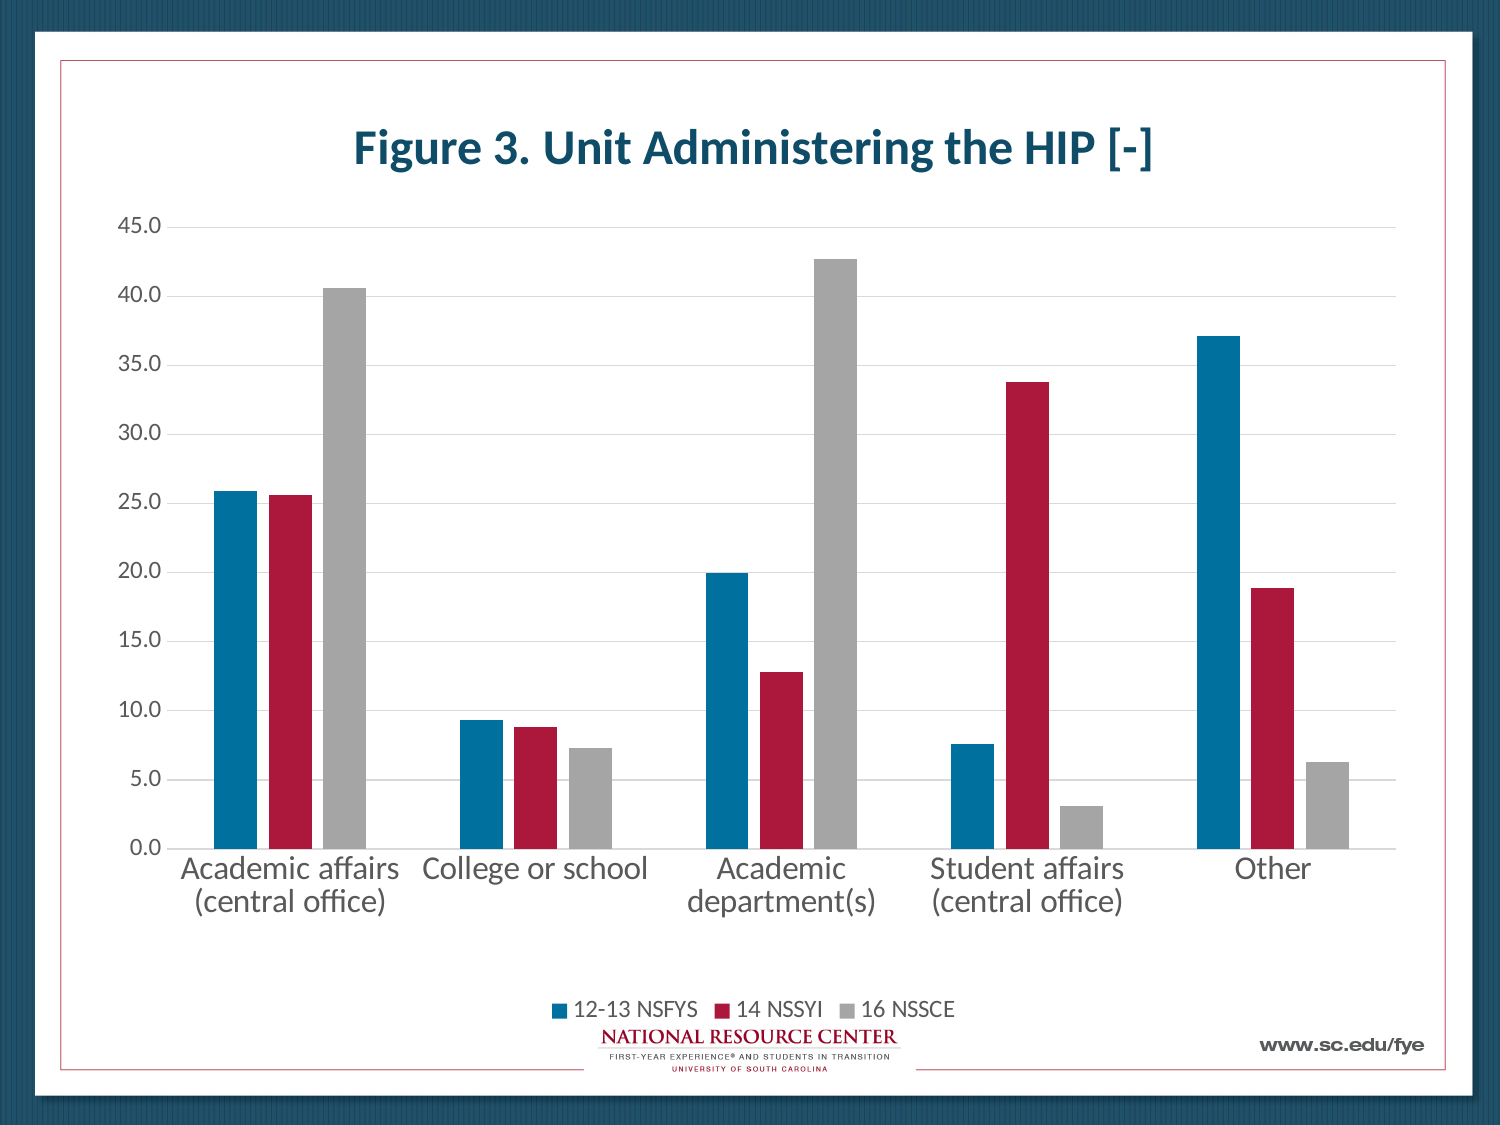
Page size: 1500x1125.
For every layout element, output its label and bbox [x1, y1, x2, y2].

chart [84, 84, 1424, 1030]
picture [0, 0, 1500, 1125]
